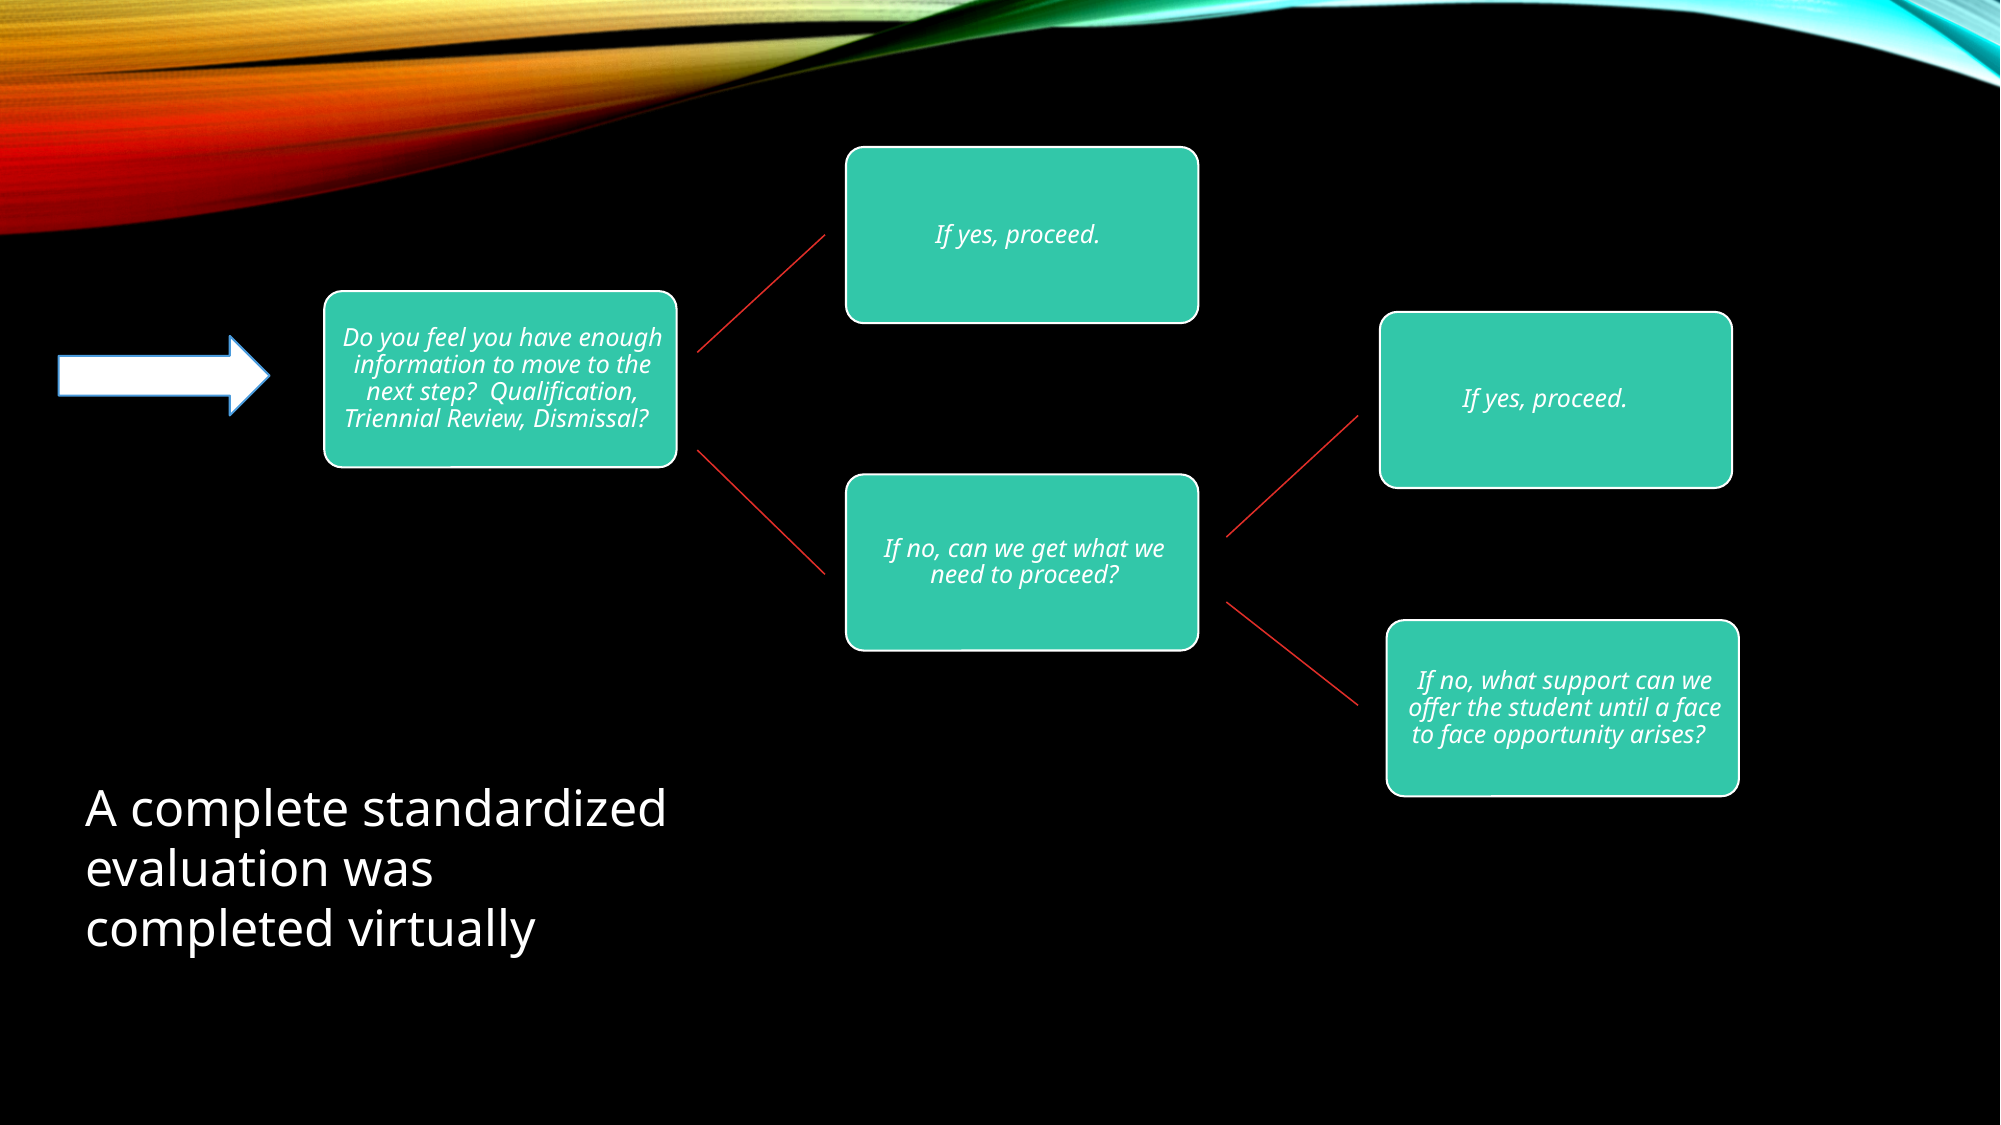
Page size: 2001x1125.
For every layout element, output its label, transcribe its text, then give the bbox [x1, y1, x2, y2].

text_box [147, 74, 1981, 1063]
text_box A complete standardized evaluation was completed virtually [70, 769, 147, 965]
text_box [57, 354, 147, 397]
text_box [1226, 601, 1359, 706]
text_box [696, 449, 826, 575]
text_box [696, 234, 826, 353]
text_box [1226, 415, 1359, 538]
picture [0, 0, 2000, 237]
